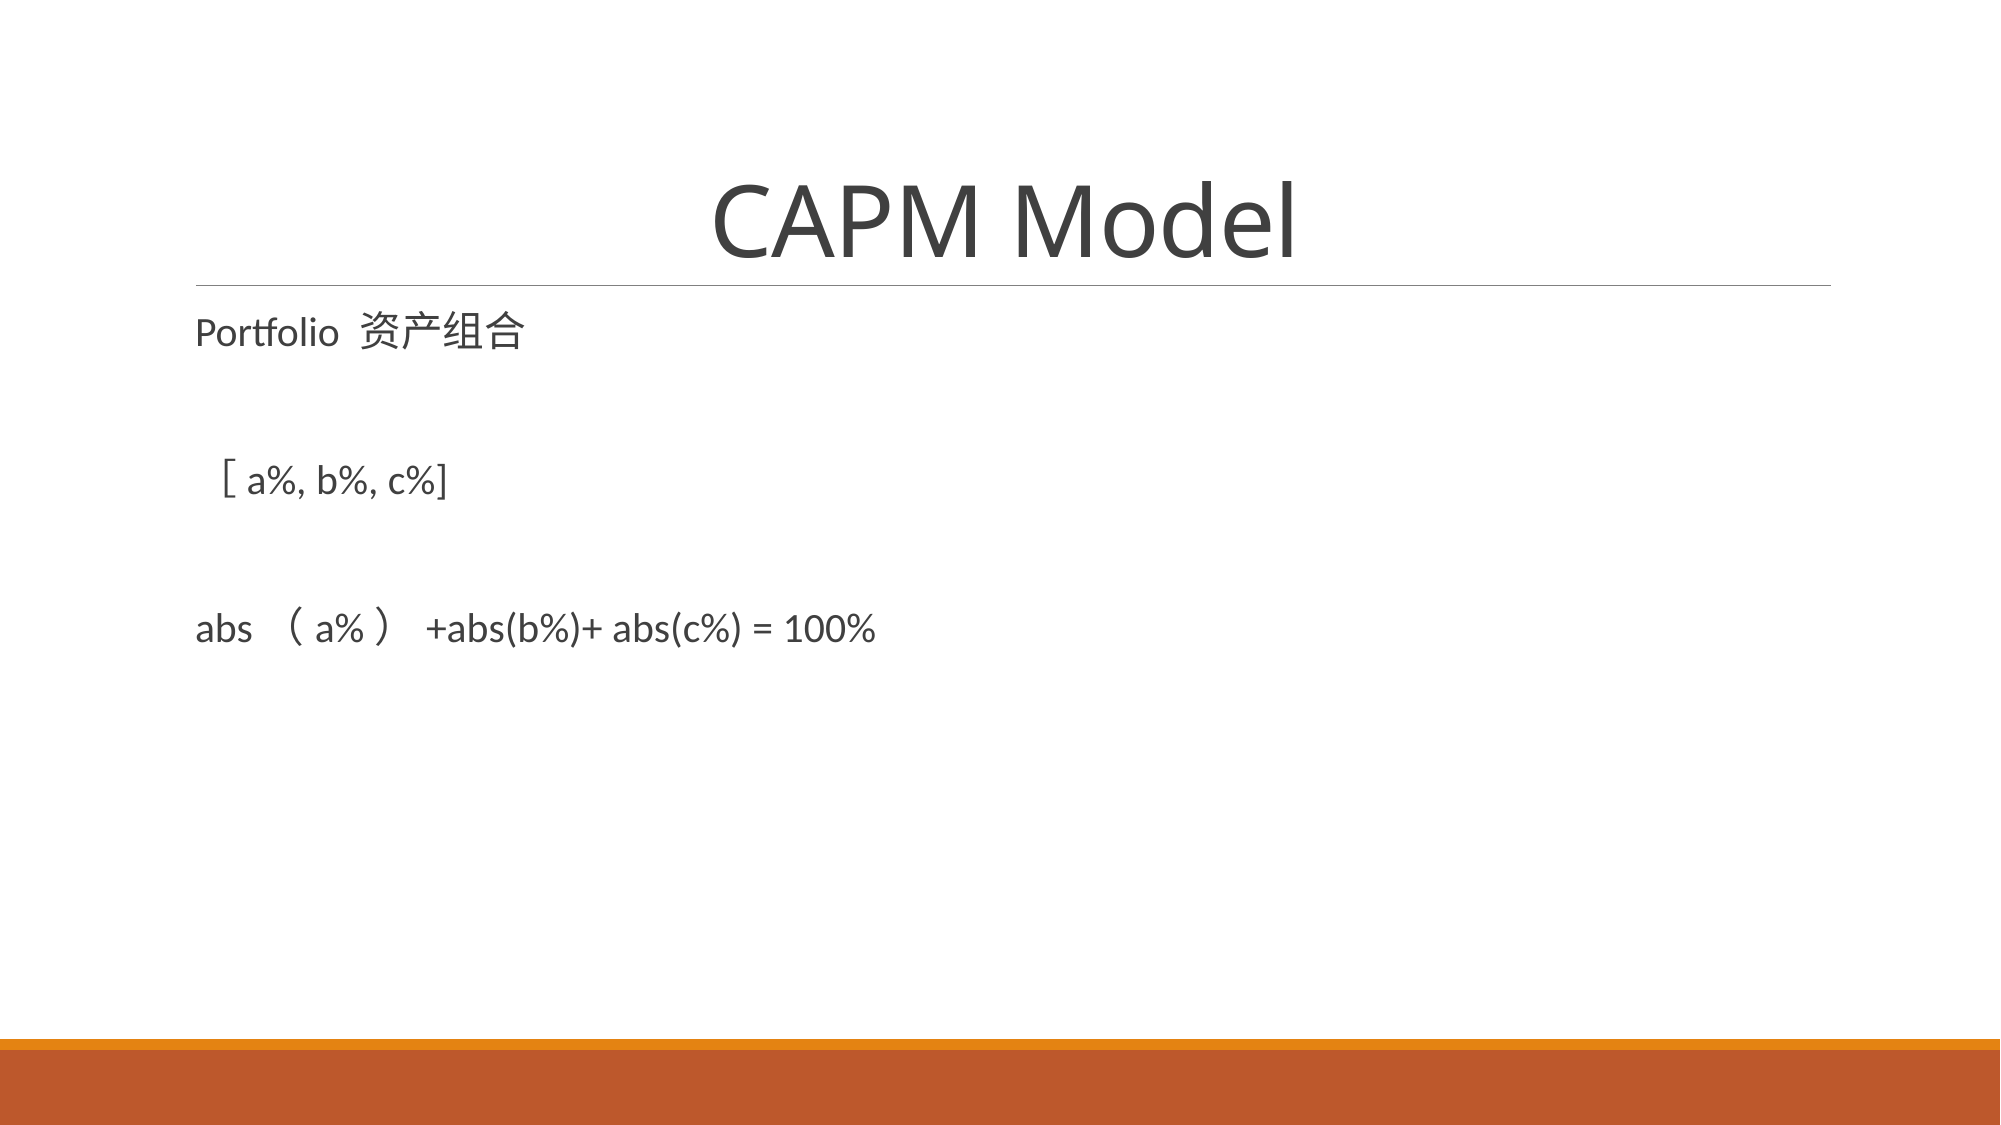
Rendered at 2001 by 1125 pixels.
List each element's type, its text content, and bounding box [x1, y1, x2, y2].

title CAPM Model [180, 47, 1830, 285]
list Portfolio 资产组合 ［a%, b%, c%] abs（a%）+abs(b%)+ abs(c%) = 100% [180, 302, 1830, 963]
